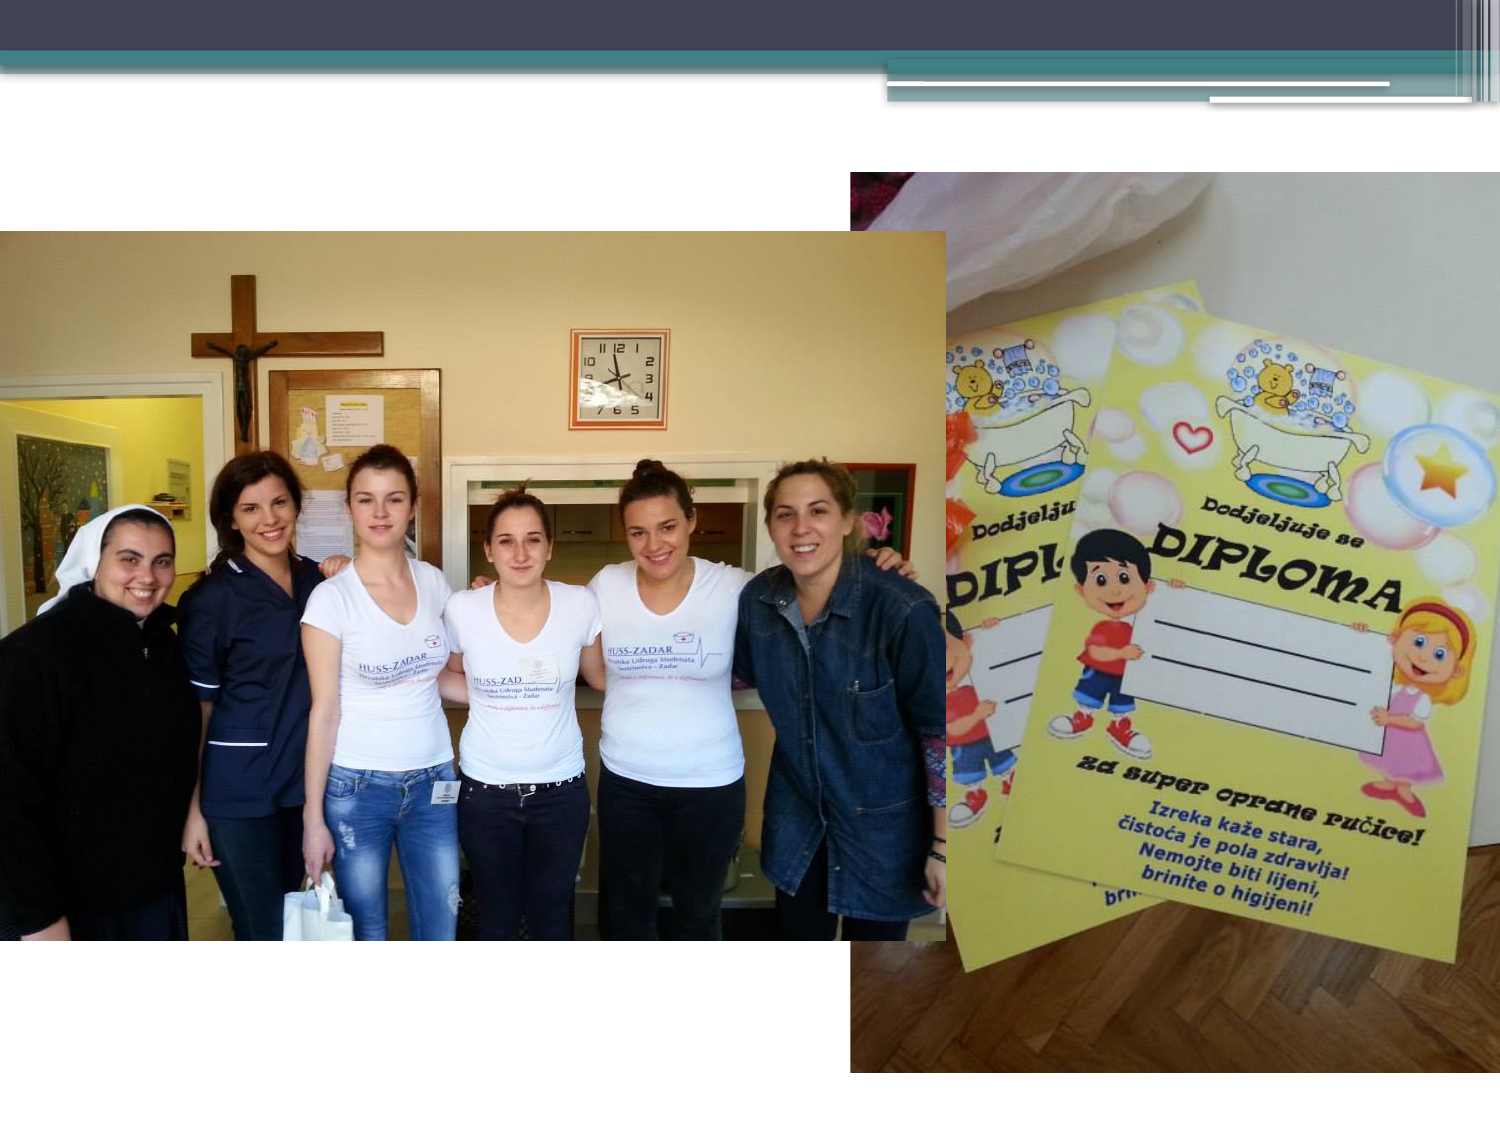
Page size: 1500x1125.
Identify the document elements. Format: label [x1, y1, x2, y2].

list [0, 231, 946, 942]
picture [850, 172, 1500, 1073]
